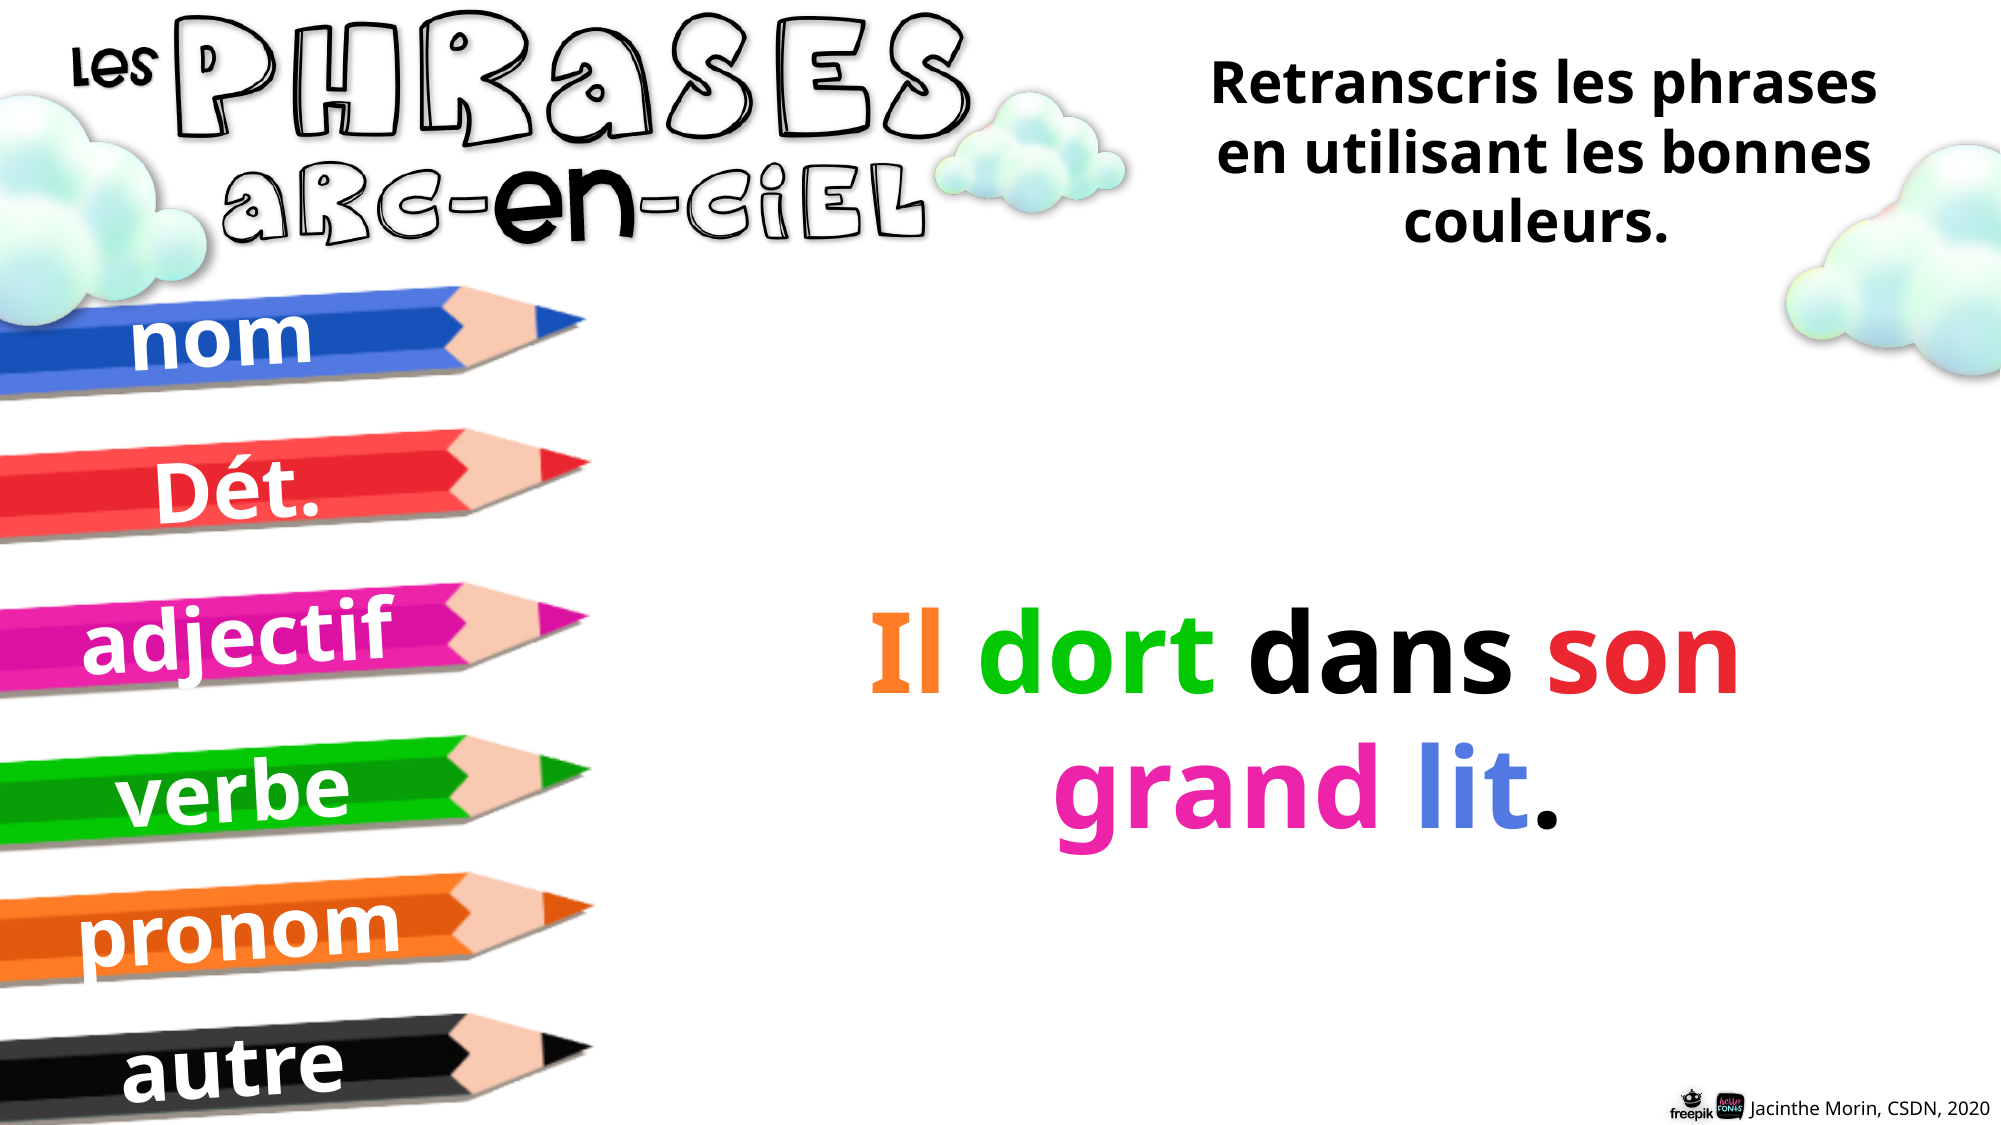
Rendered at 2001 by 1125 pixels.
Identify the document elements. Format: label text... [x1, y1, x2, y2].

text_box Retranscris les phrases en utilisant les bonnes couleurs. [1169, 37, 1921, 263]
picture [1670, 1083, 1713, 1125]
picture [0, 0, 1133, 1125]
text_box Jacinthe Morin, CSDN, 2020 [1739, 1090, 2000, 1125]
picture [1716, 1092, 1745, 1121]
text_box autre [157, 998, 365, 1125]
text_box adjectif [157, 565, 412, 696]
text_box nom [157, 269, 334, 395]
text_box Il dort dans son grand lit. [697, 573, 1918, 859]
picture [1777, 134, 2001, 387]
text_box Dét. [157, 422, 340, 549]
text_box verbe [157, 723, 370, 851]
text_box pronom [157, 858, 422, 989]
